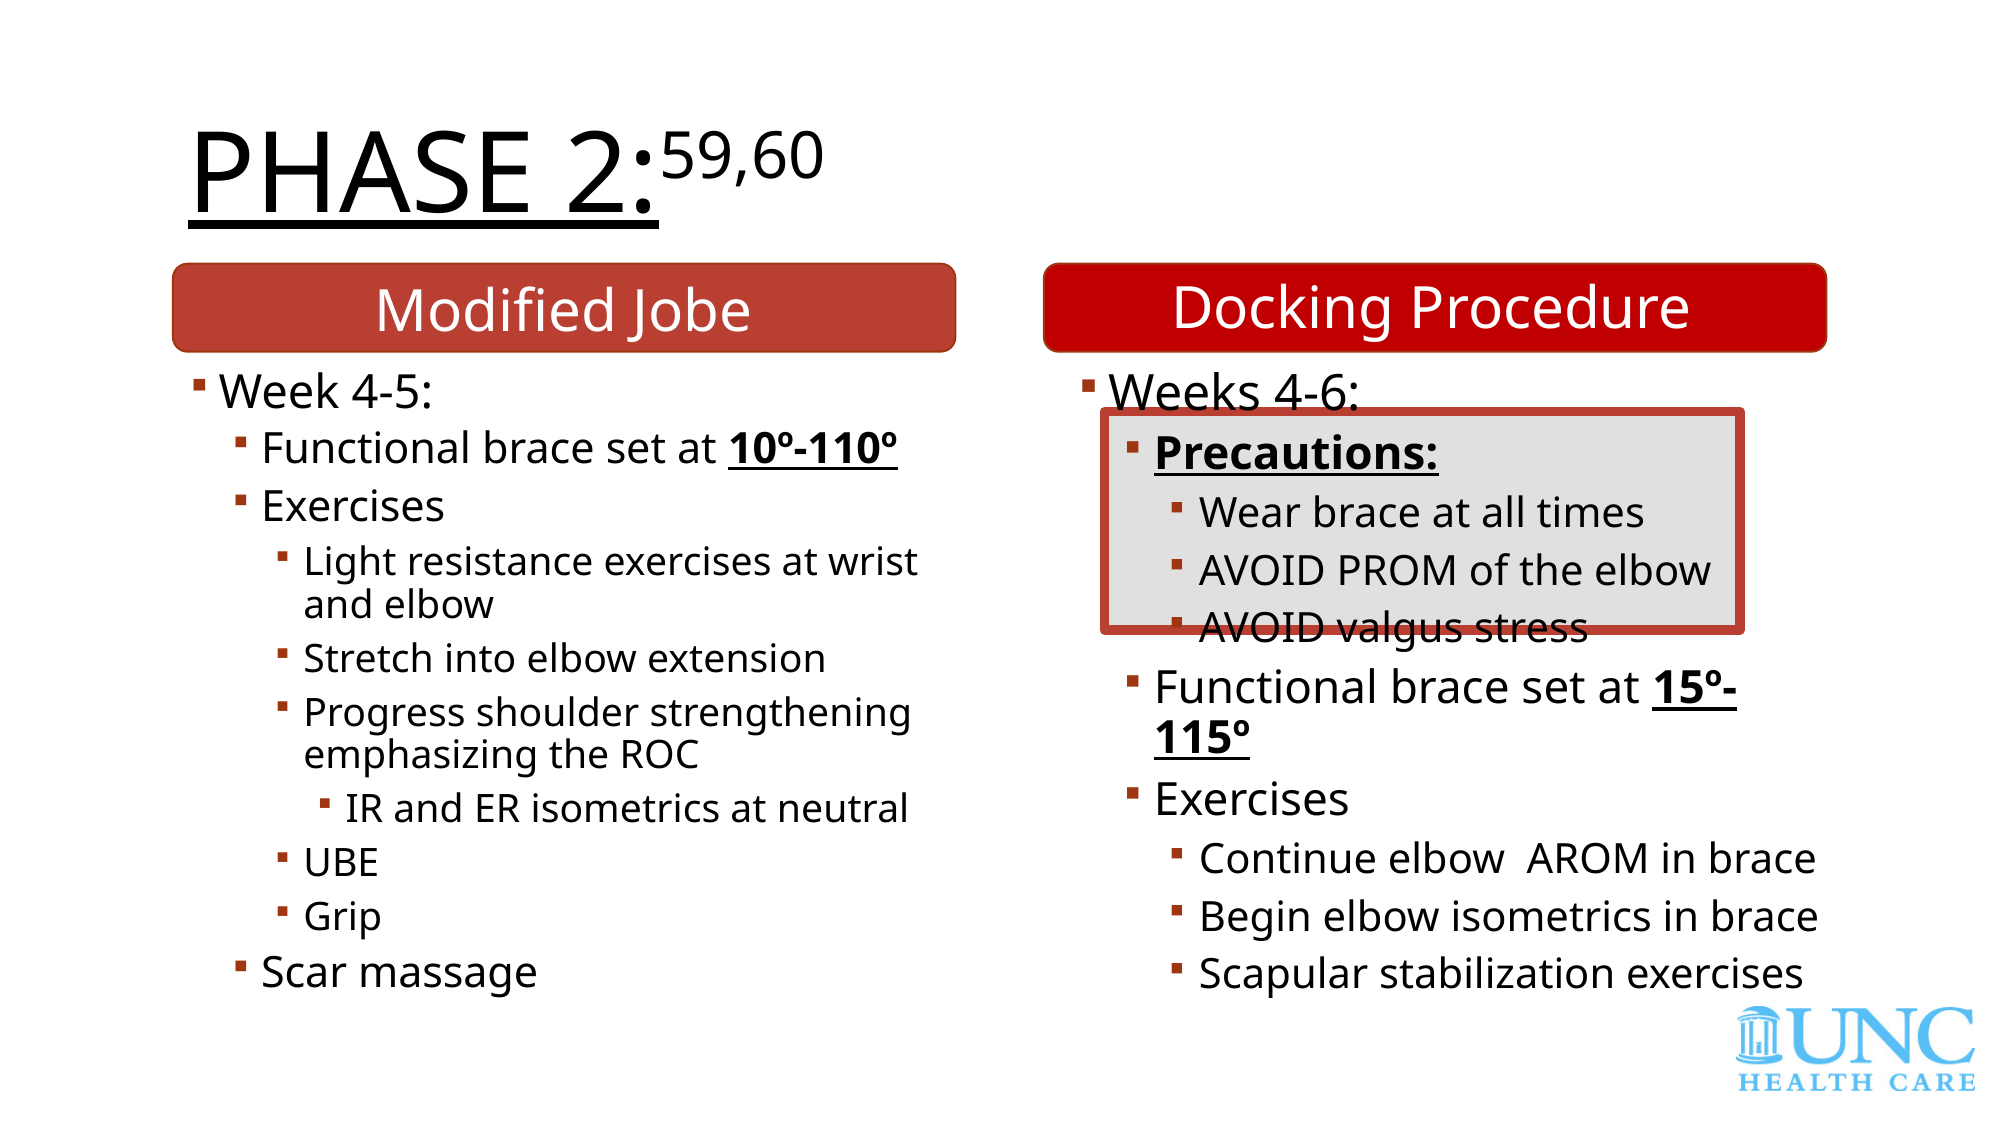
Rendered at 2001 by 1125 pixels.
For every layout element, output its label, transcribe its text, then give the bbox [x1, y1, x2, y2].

title Phase 2:59,60 [172, 43, 1823, 308]
text_box [1042, 262, 1828, 353]
text_box Docking Procedure [1156, 263, 1715, 348]
list Week 4-5: Functional brace set at 10º-110º Exercises Light resistance exercises at wrist and elbow Stretch into elbow extension Progress shoulder strengthening emphasizing the ROC IR and ER isometrics at neutral UBE Grip Scar massage [175, 360, 956, 1064]
list Weeks 4-6: Precautions: Wear brace at all times AVOID PROM of the elbow AVOID valgus stress Functional brace set at 15º-115º Exercises Continue elbow AROM in brace Begin elbow isometrics in brace Scapular stabilization exercises [1063, 360, 1844, 1104]
text_box Modified Jobe [359, 265, 772, 351]
text_box [171, 262, 957, 353]
picture [1844, 1006, 1975, 1091]
